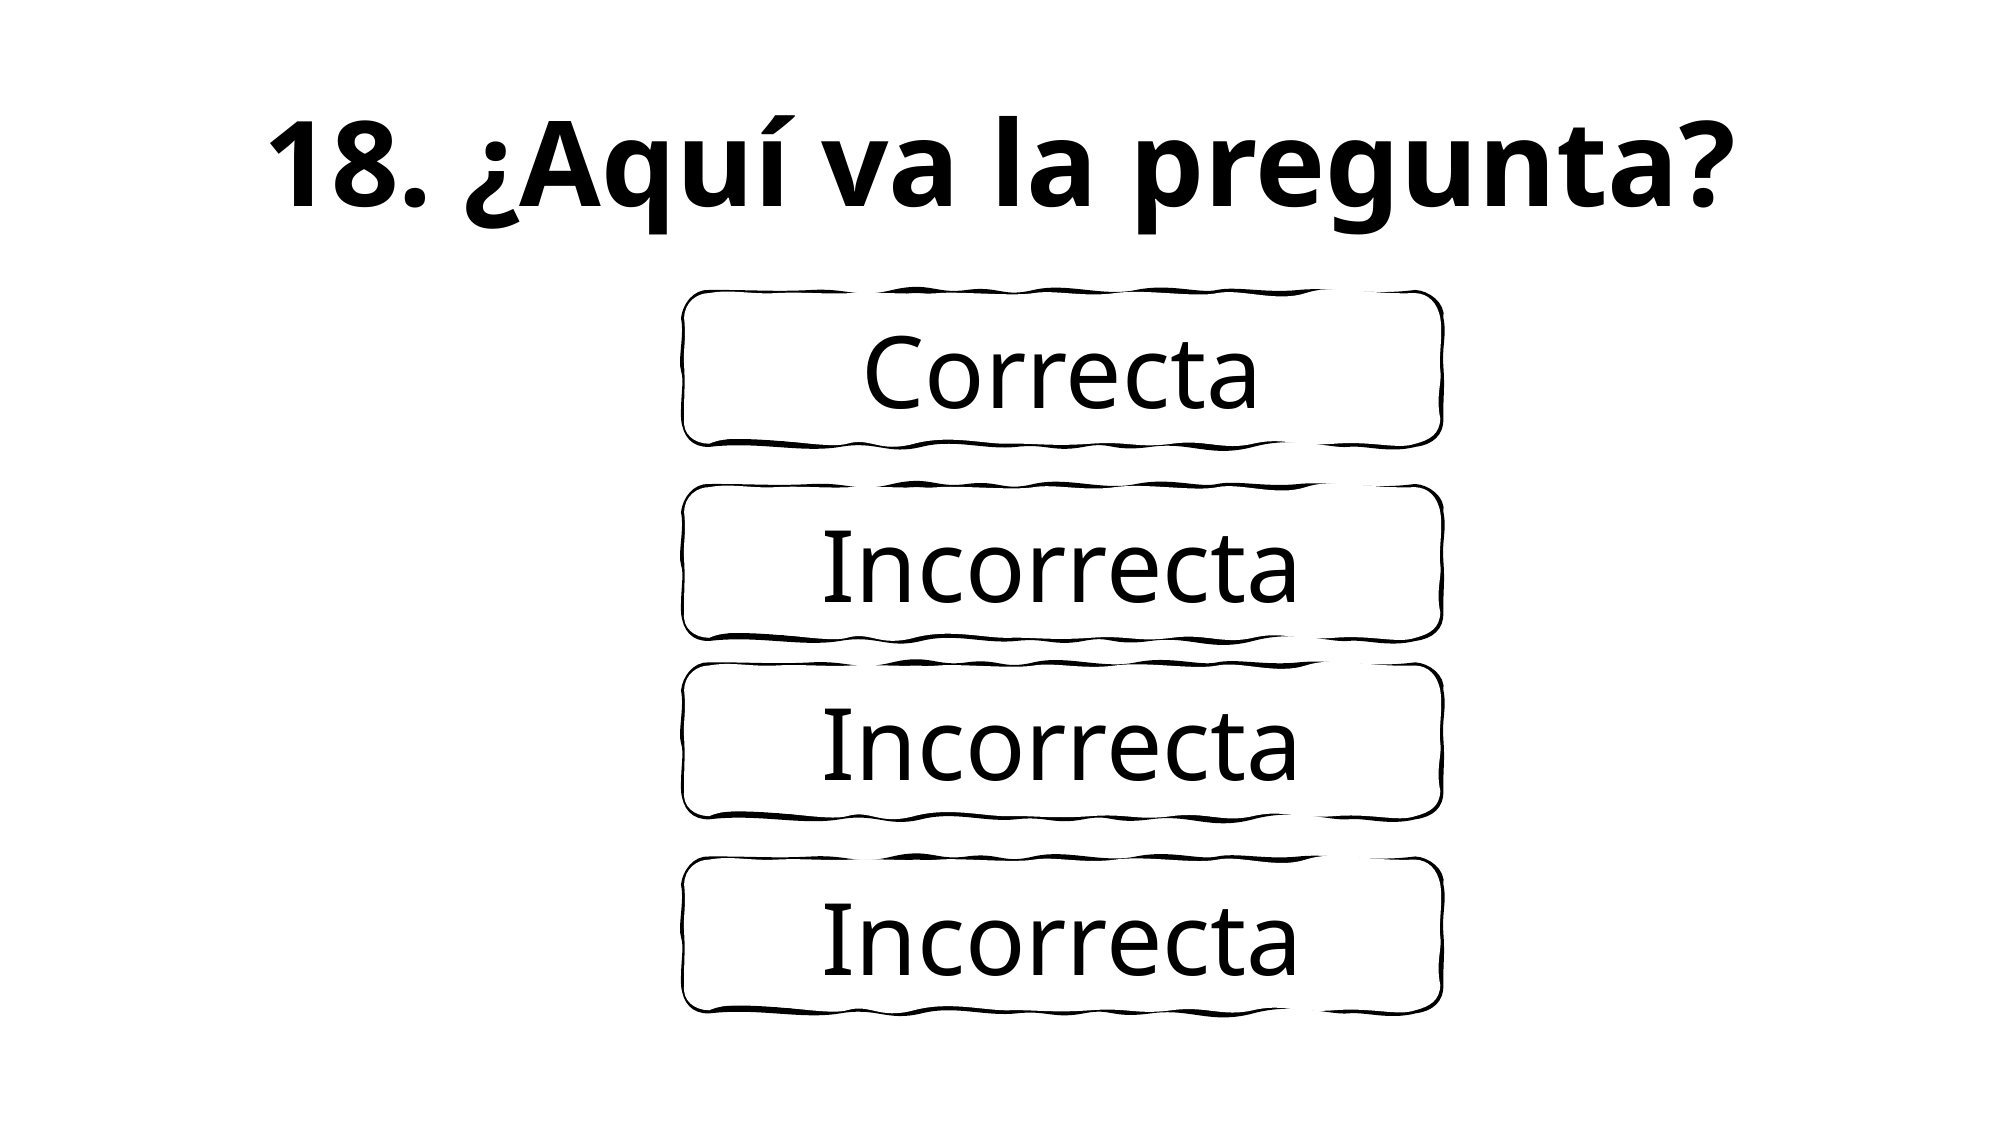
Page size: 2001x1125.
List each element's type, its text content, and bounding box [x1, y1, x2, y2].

text_box Correcta [682, 288, 1443, 449]
text_box Incorrecta [682, 483, 1443, 643]
text_box Incorrecta [682, 661, 1443, 822]
text_box Incorrecta [682, 855, 1443, 1016]
title 18. ¿Aquí va la pregunta? [137, 59, 1863, 278]
